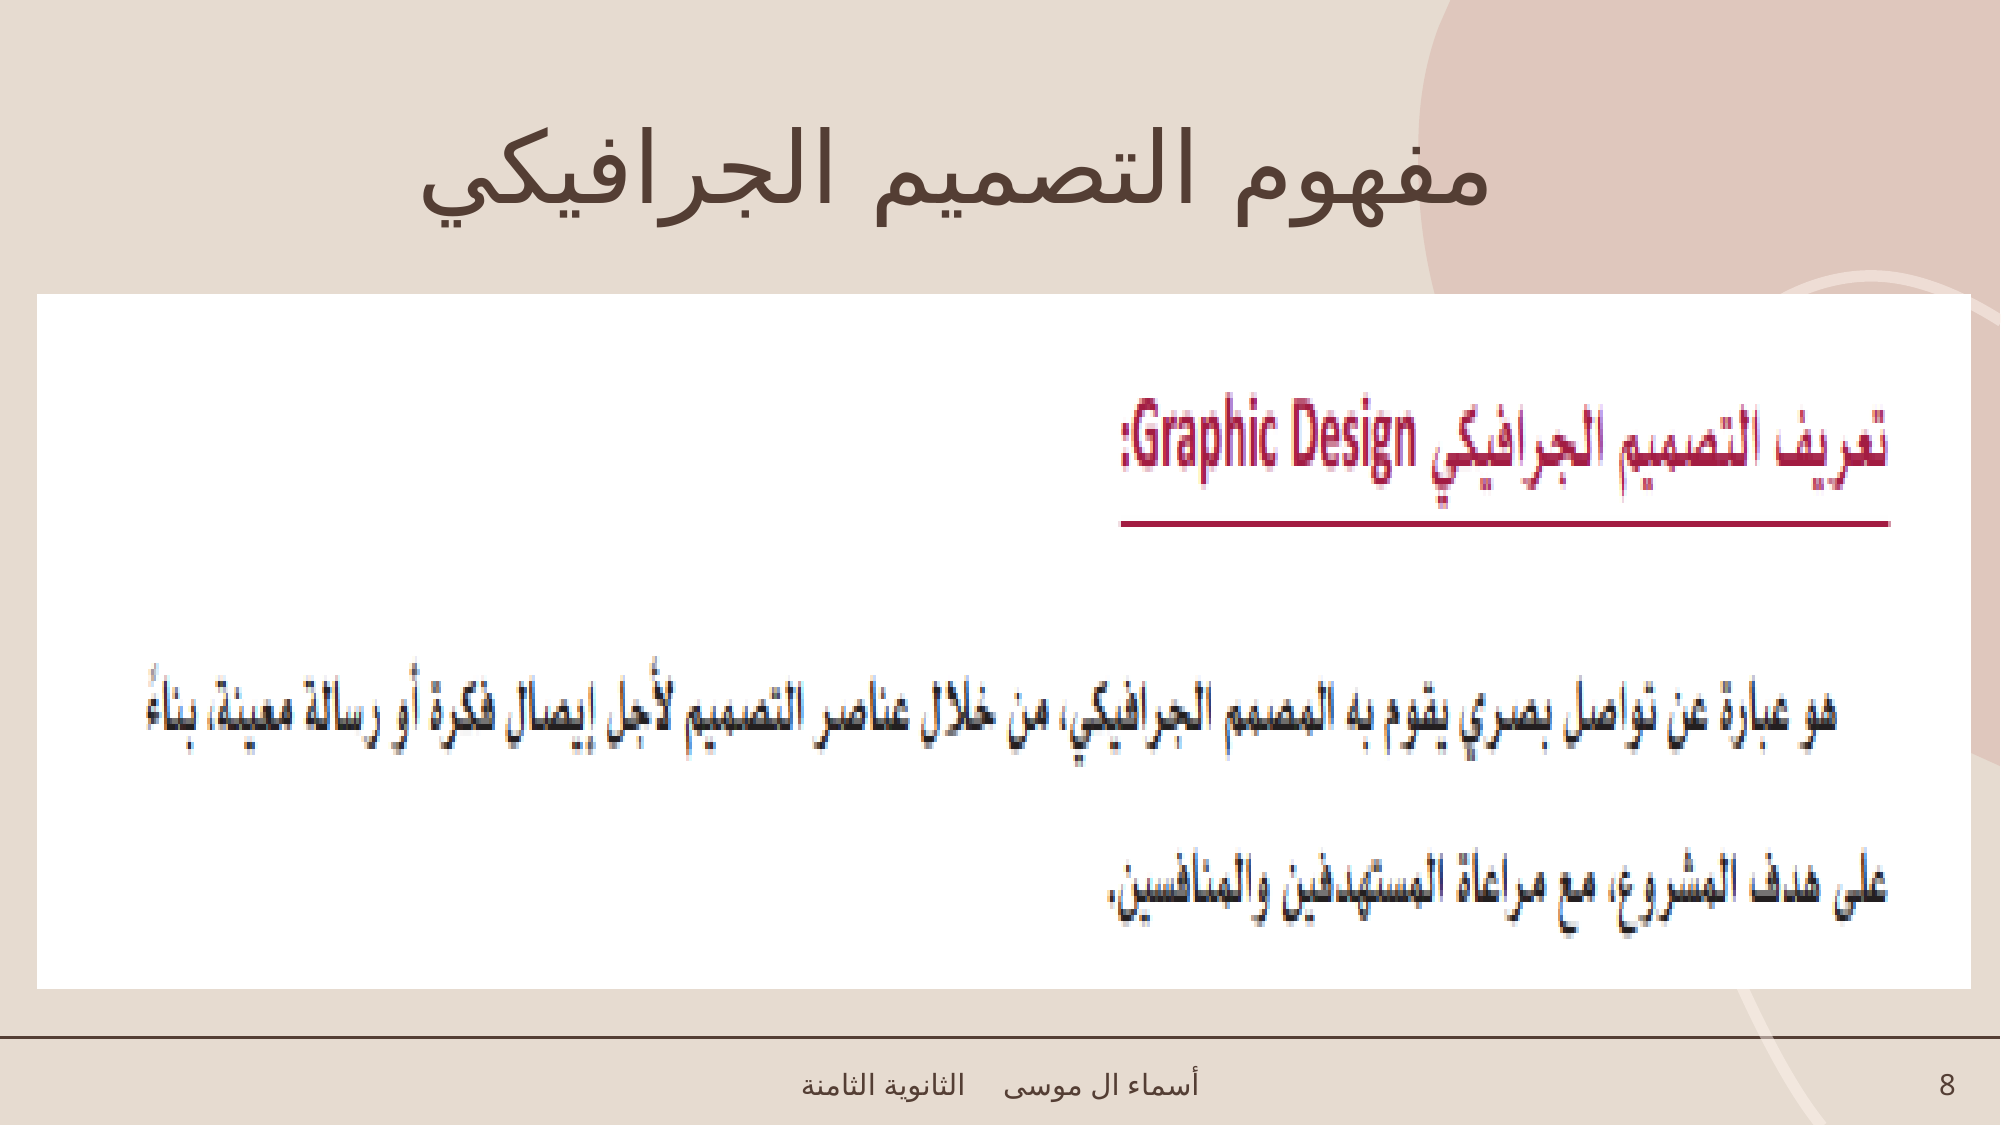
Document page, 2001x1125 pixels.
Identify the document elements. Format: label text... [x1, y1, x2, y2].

picture [37, 294, 1971, 989]
title مفهوم التصميم الجرافيكي [94, 115, 1820, 227]
footer أسماء ال موسى الثانوية الثامنة [718, 1060, 1283, 1112]
slide_number 8 [1808, 1060, 1971, 1112]
